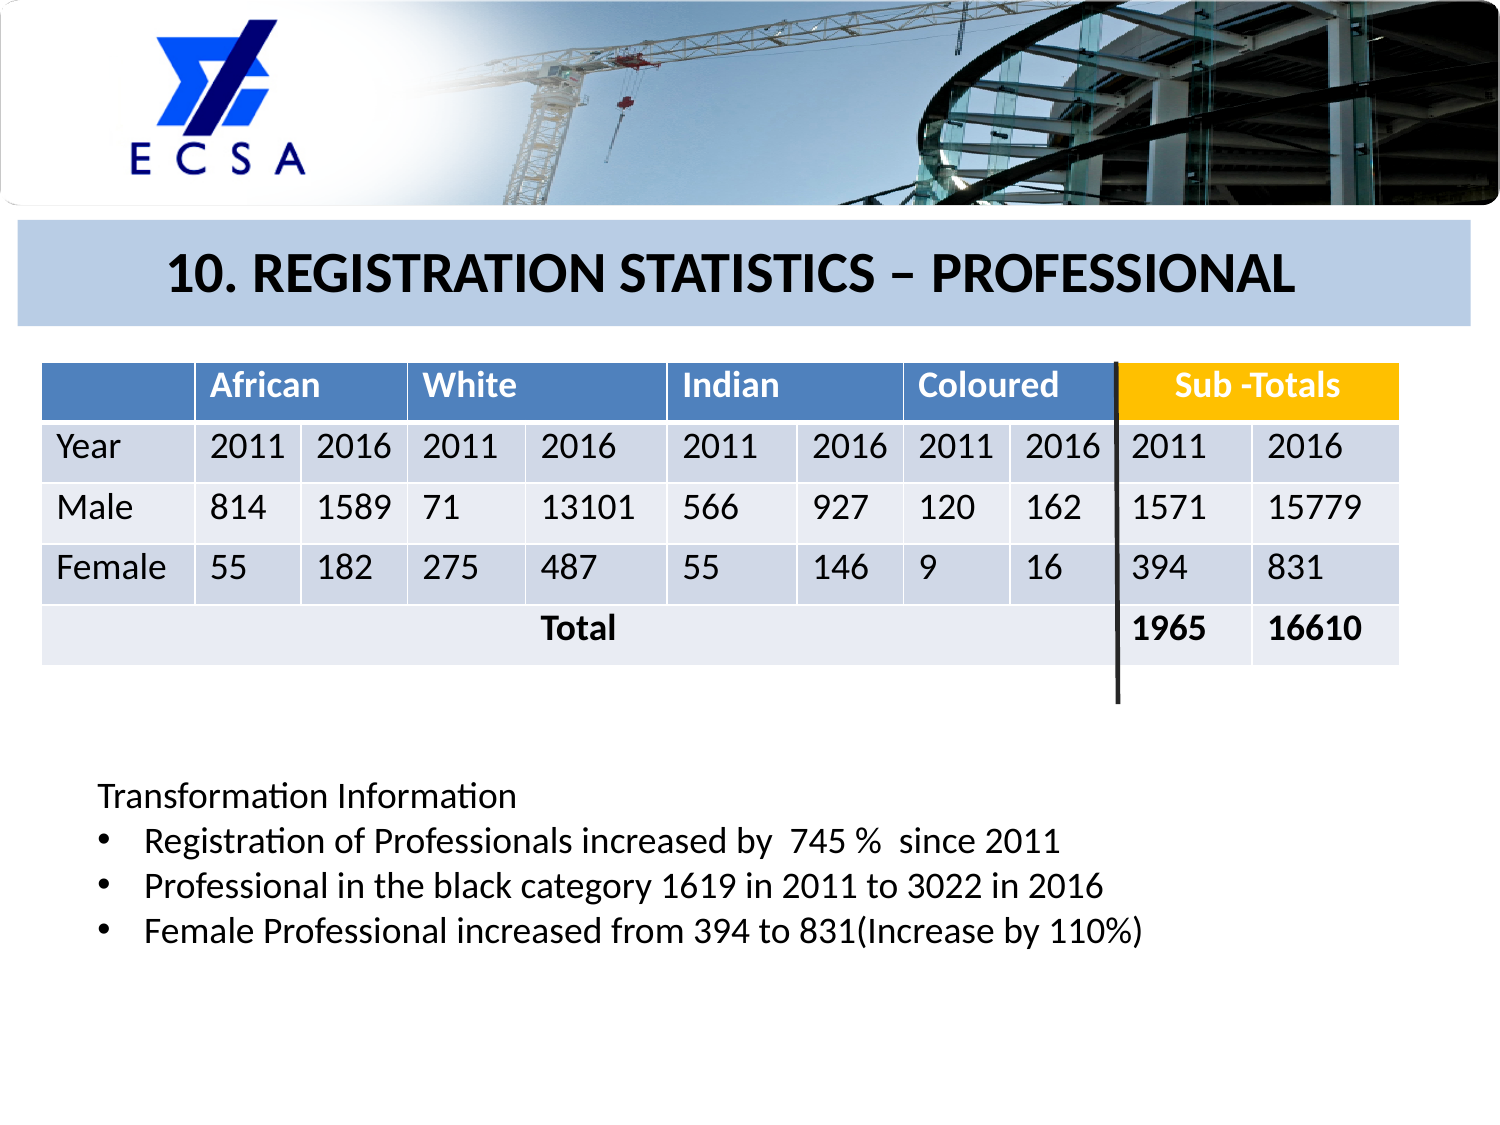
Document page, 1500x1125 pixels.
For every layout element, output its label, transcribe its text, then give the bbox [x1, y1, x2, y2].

table_header African [196, 363, 407, 420]
table_cell 2016 [1011, 425, 1110, 482]
table_cell 15779 [1253, 484, 1399, 543]
table_cell 814 [196, 484, 300, 543]
table_cell 55 [668, 545, 796, 604]
table_cell 1571 [1124, 484, 1251, 543]
table_cell 2011 [196, 425, 300, 482]
table_cell Year [42, 425, 194, 482]
table_header Coloured [904, 363, 1113, 420]
table_header [42, 363, 194, 420]
table_cell 2011 [904, 425, 1009, 482]
table_cell 2016 [302, 425, 407, 482]
table_cell 394 [1124, 545, 1251, 604]
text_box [1115, 361, 1119, 705]
table_cell Total [42, 606, 1110, 665]
table_cell 16 [1011, 545, 1110, 604]
table_cell 927 [798, 484, 903, 543]
picture [0, 0, 1500, 206]
text_box Transformation Information Registration of Professionals increased by 745 % since 2011 Professional in the black category 1619 in 2011 to 3022 in 2016 Female Professional increased from 394 to 831(Increase by 110%) [82, 763, 1160, 1003]
table_cell 2011 [668, 425, 796, 482]
table_cell 120 [904, 484, 1009, 543]
table_cell 13101 [526, 484, 666, 543]
table_header Sub -Totals [1121, 363, 1399, 420]
title 10. REGISTRATION STATISTICS – PROFESSIONAL [17, 219, 1471, 327]
table_cell 2011 [1124, 425, 1251, 482]
table_cell 146 [798, 545, 903, 604]
table_cell 162 [1011, 484, 1110, 543]
table_header White [408, 363, 666, 420]
table_cell 55 [196, 545, 300, 604]
table_cell 71 [408, 484, 525, 543]
table_cell 566 [668, 484, 796, 543]
table_header Indian [668, 363, 903, 420]
table_cell 2016 [1253, 425, 1399, 482]
table_cell 2011 [408, 425, 525, 482]
table_cell 16610 [1253, 606, 1399, 665]
table_cell Female [42, 545, 194, 604]
table_cell 1965 [1124, 606, 1251, 665]
table_cell 9 [904, 545, 1009, 604]
table_cell 182 [302, 545, 407, 604]
table_cell 2016 [798, 425, 903, 482]
table_cell 2016 [526, 425, 666, 482]
table_cell 831 [1253, 545, 1399, 604]
table_cell 1589 [302, 484, 407, 543]
table_cell 487 [526, 545, 666, 604]
table_cell Male [42, 484, 194, 543]
table_cell 275 [408, 545, 525, 604]
